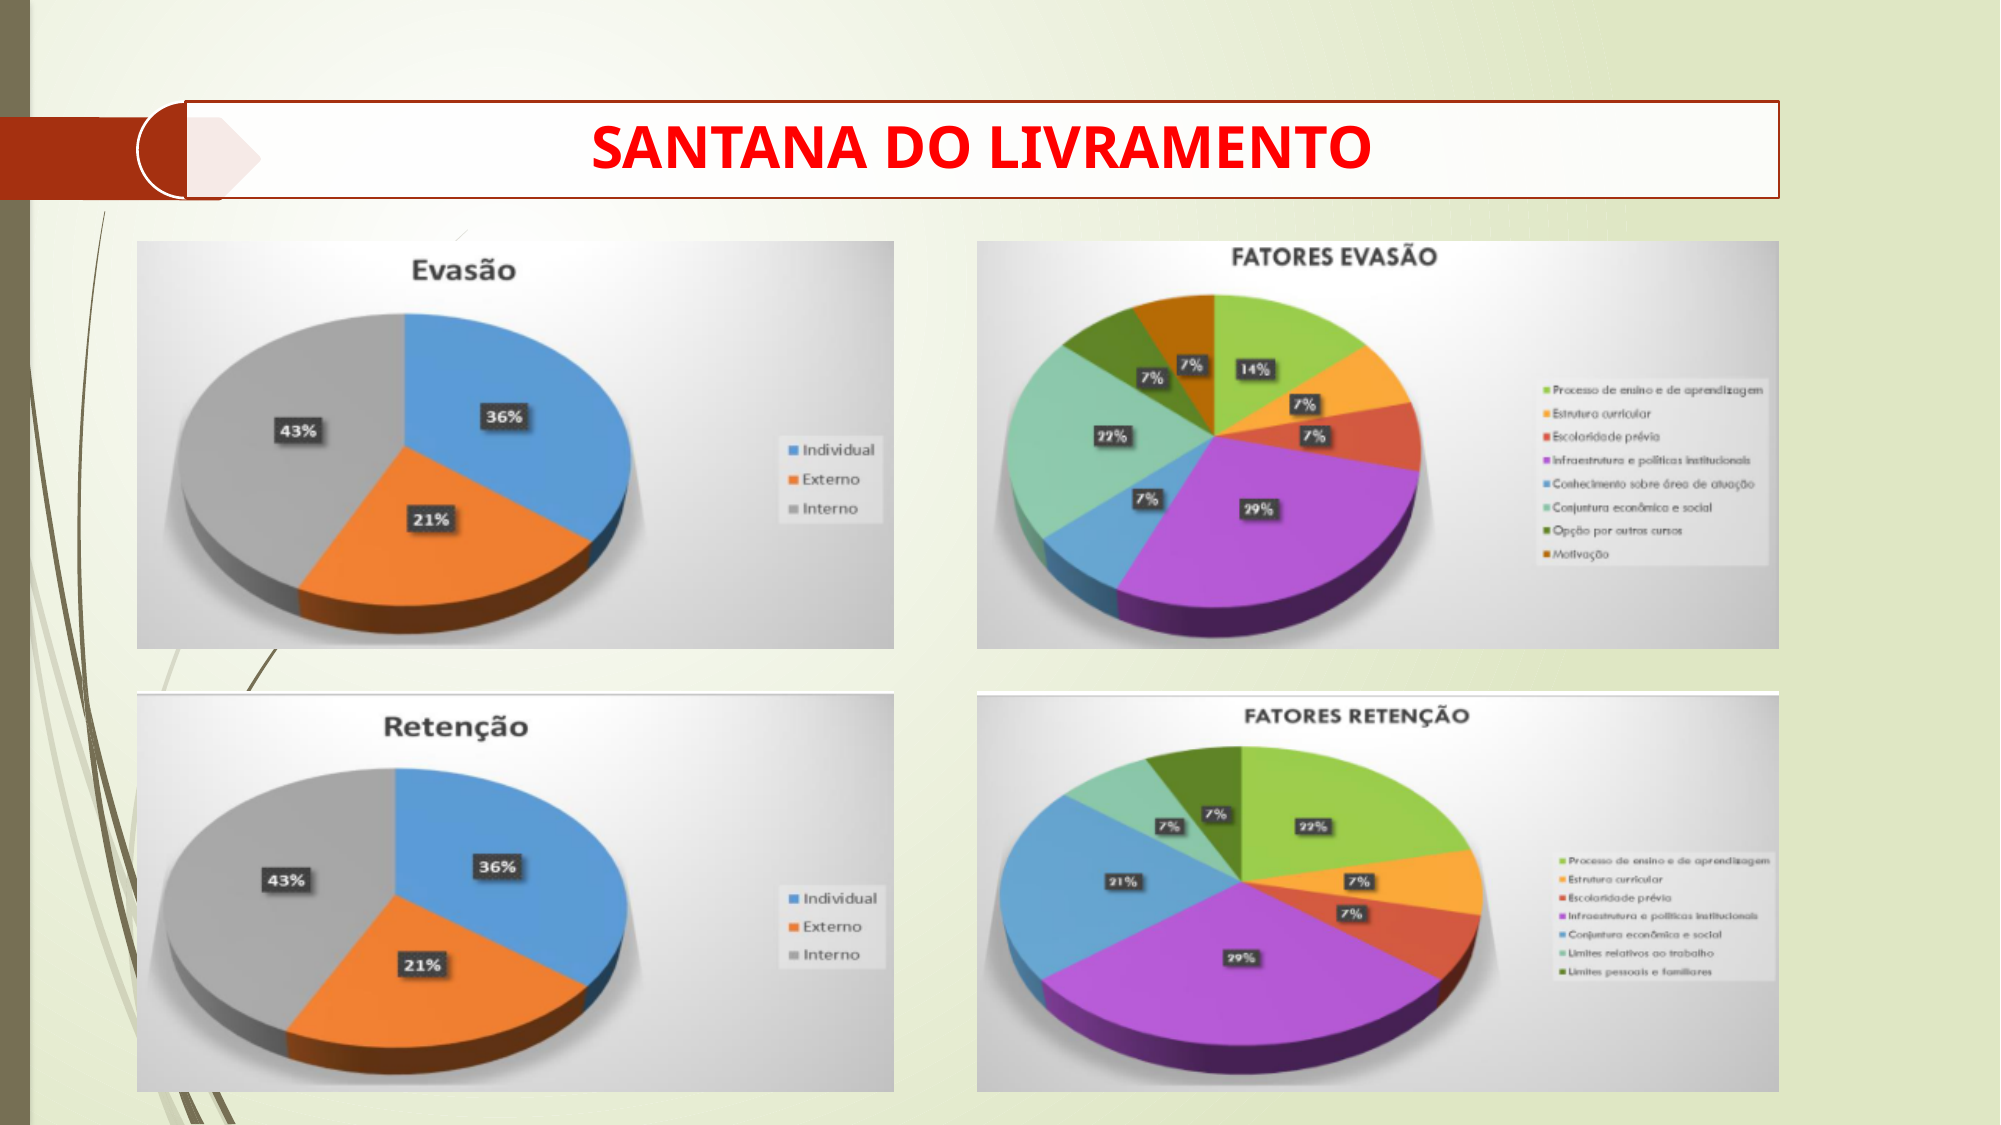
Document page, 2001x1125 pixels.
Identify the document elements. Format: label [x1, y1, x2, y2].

text_box [137, 101, 1780, 199]
picture [977, 241, 1780, 649]
picture [137, 691, 894, 1093]
picture [977, 691, 1780, 1093]
list [137, 241, 894, 649]
